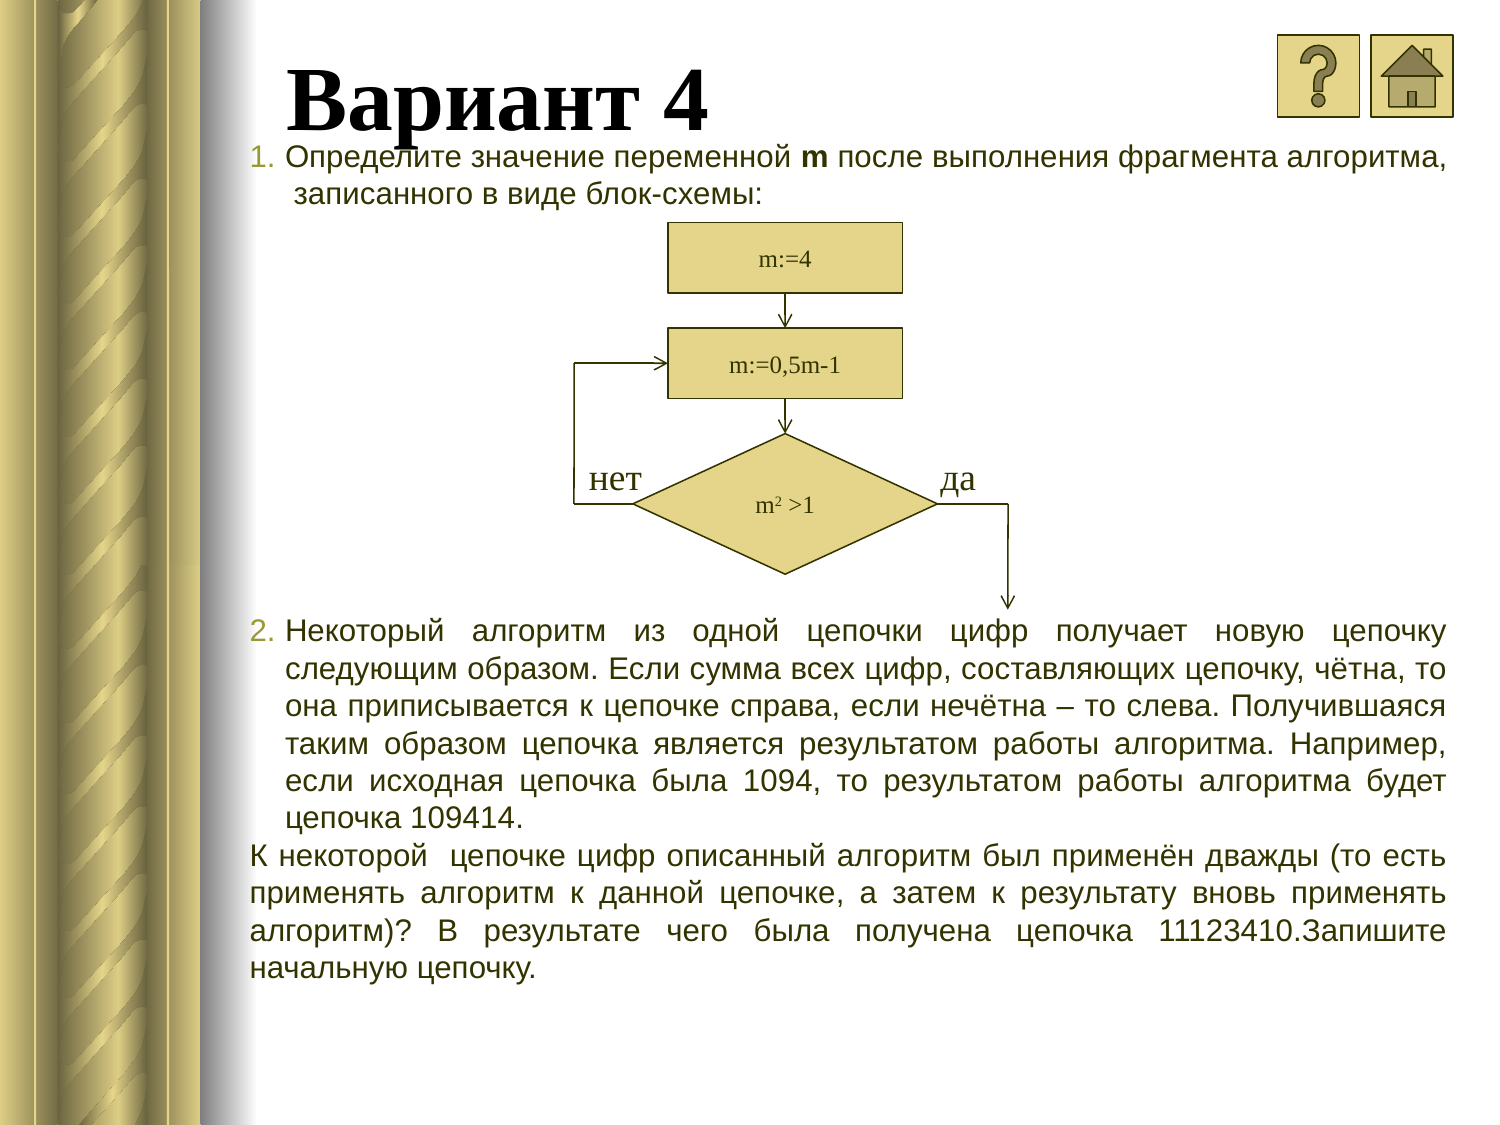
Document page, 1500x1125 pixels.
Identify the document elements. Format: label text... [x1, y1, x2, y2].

text_box Определите значение переменной m после выполнения фрагмента алгоритма, записанного в виде блок-схемы: Некоторый алгоритм из одной цепочки цифр получает новую цепочку следующим образом. Если сумма всех цифр, составляющих цепочку, чётна, то она приписывается к цепочке справа, если нечётна – то слева. Получившаяся таким образом цепочка является результатом работы алгоритма. Например, если исходная цепочка была 1094, то результатом работы алгоритма будет цепочка 109414. К некоторой цепочке цифр описанный алгоритм был применён дважды (то есть применять алгоритм к данной цепочке, а затем к результату вновь применять алгоритм)? В результате чего была получена цепочка 11123410.Запишите начальную цепочку. [234, 128, 1464, 1090]
text_box [1371, 35, 1454, 118]
text_box m2 >1 [635, 433, 936, 575]
text_box m:=4 [667, 222, 903, 293]
text_box да [925, 445, 1043, 505]
text_box нет [574, 445, 692, 505]
title Вариант 4 [270, 0, 1500, 188]
text_box m:=0,5m-1 [667, 328, 903, 399]
text_box [1277, 35, 1360, 118]
